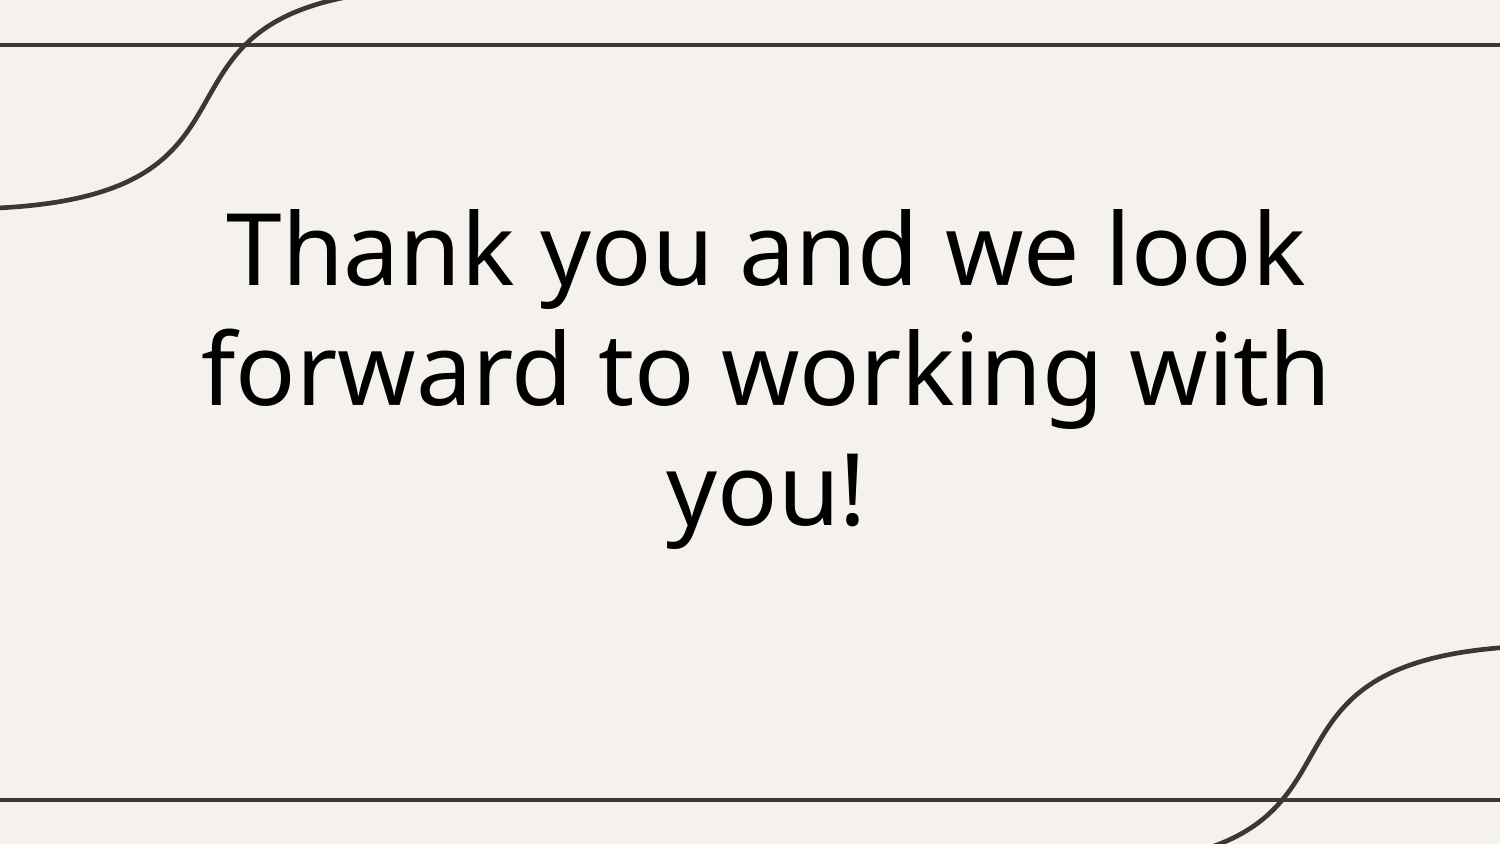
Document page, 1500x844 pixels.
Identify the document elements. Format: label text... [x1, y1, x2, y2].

title Thank you and we look forward to working with you! [114, 223, 1419, 561]
